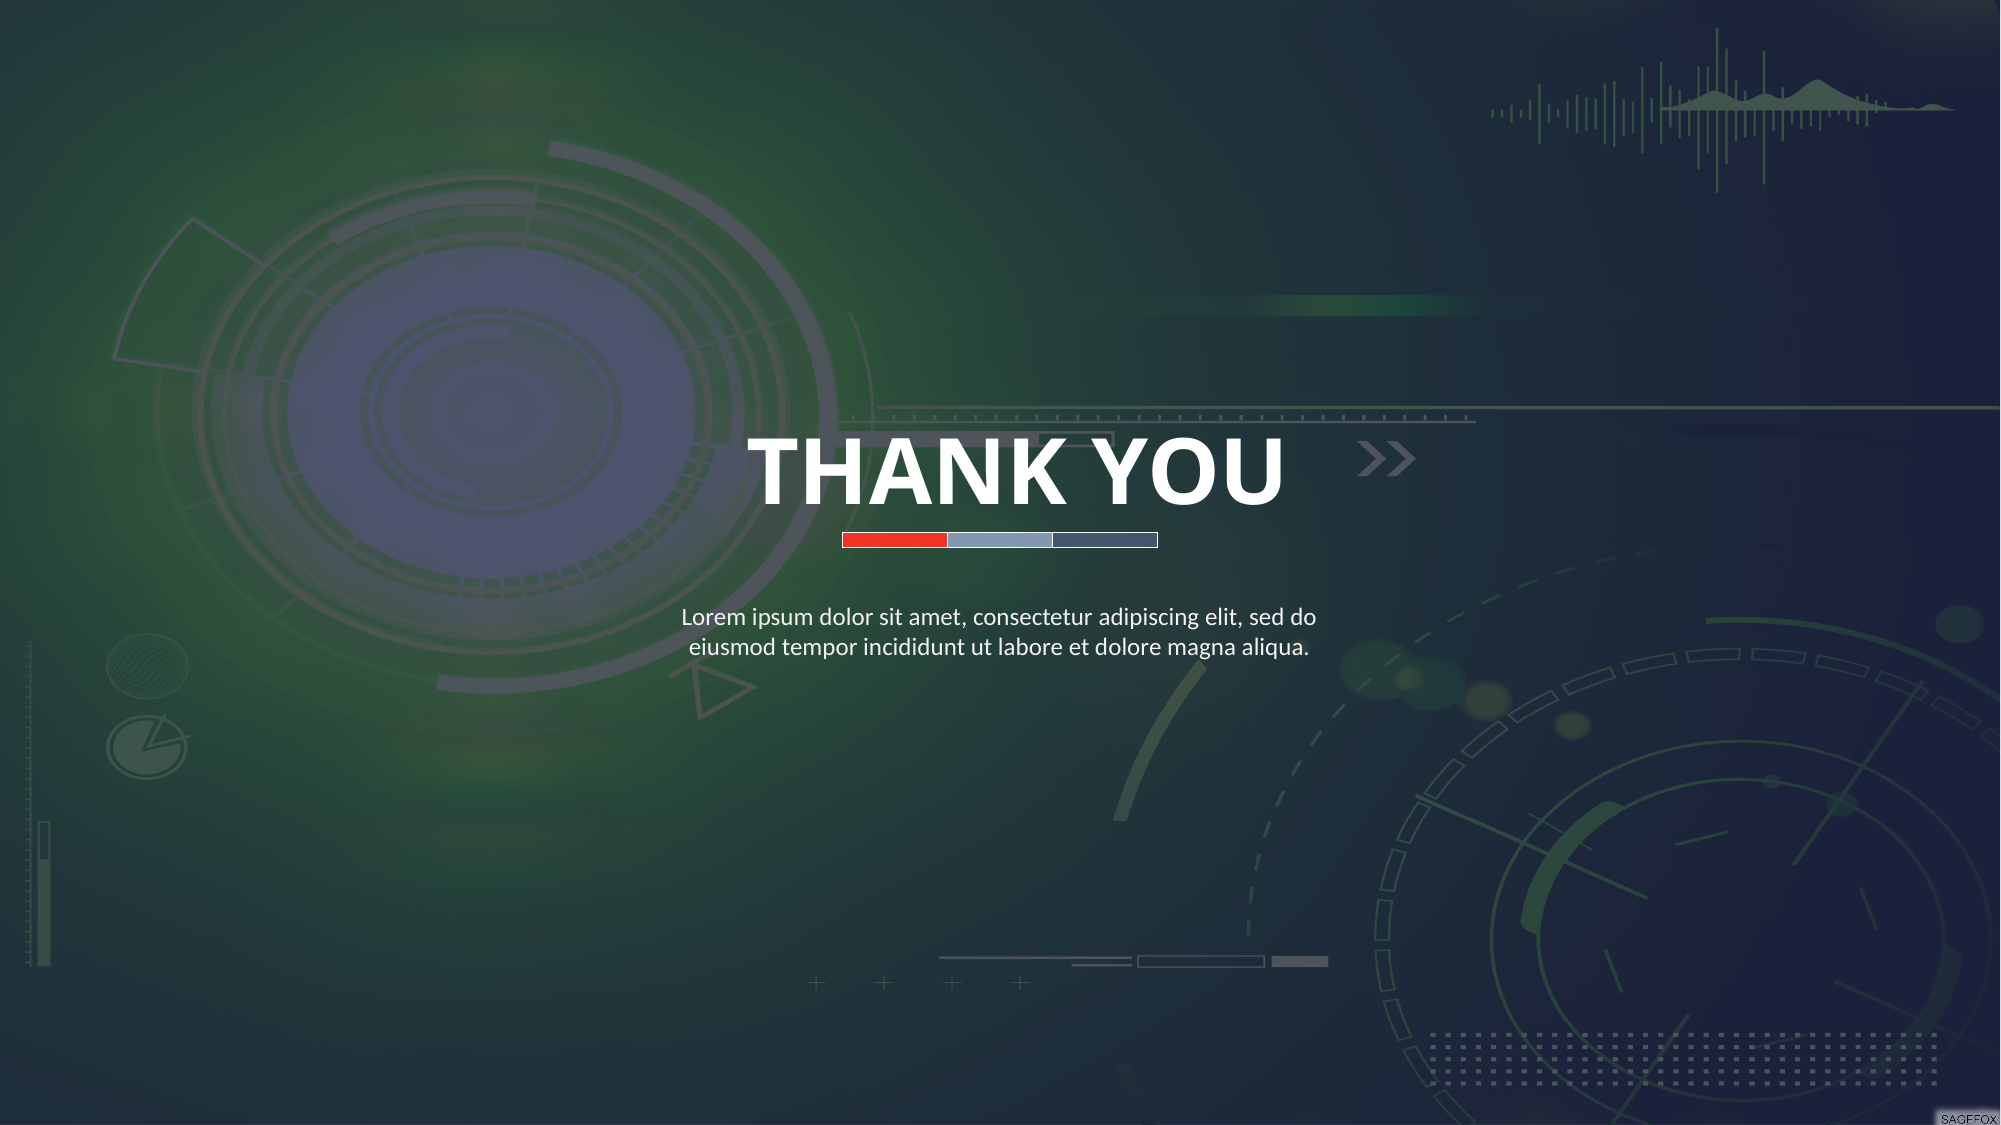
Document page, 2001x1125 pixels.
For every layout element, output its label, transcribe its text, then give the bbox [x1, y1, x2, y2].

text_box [842, 532, 1158, 548]
text_box THANK YOU [565, 405, 1470, 531]
picture [1938, 1114, 1999, 1125]
text_box Lorem ipsum dolor sit amet, consectetur adipiscing elit, sed do eiusmod tempor incididunt ut labore et dolore magna aliqua. [660, 593, 1340, 668]
